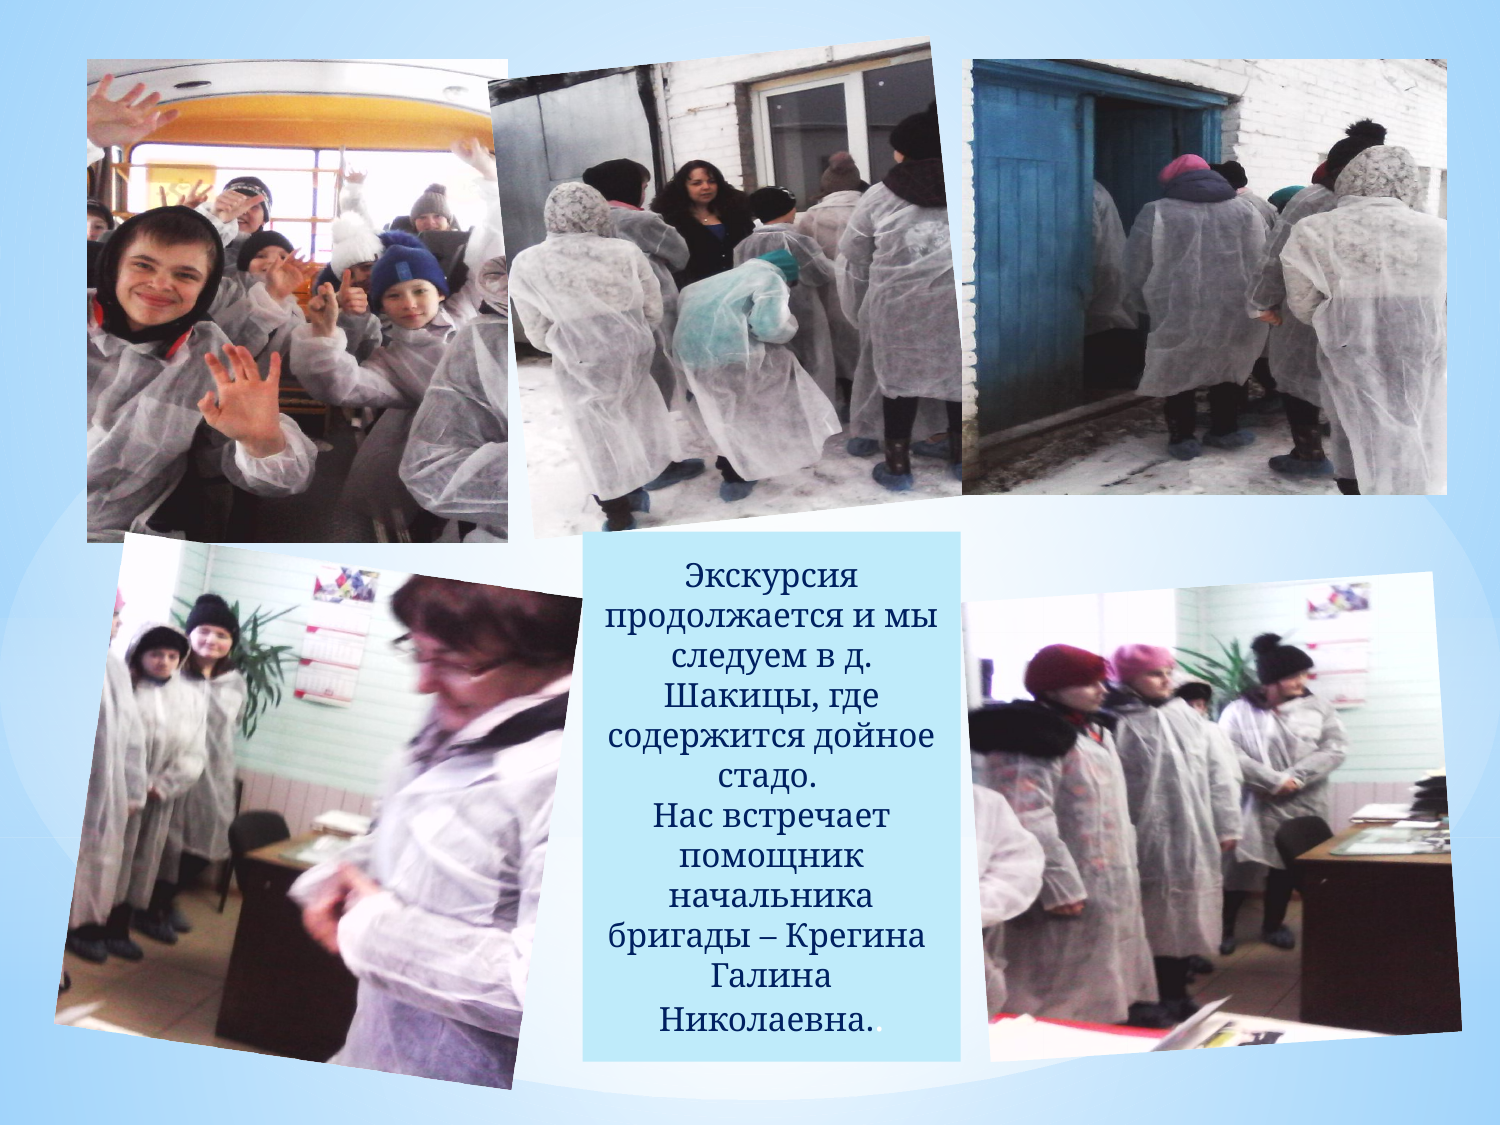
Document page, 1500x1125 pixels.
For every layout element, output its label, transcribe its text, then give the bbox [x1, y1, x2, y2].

text_box Экскурсия продолжается и мы следуем в д. Шакицы, где содержится дойное стадо. Нас встречает помощник начальника бригады – Крегина Галина Николаевна.. [581, 530, 962, 1063]
picture [54, 36, 1448, 1090]
picture [962, 572, 1462, 1061]
